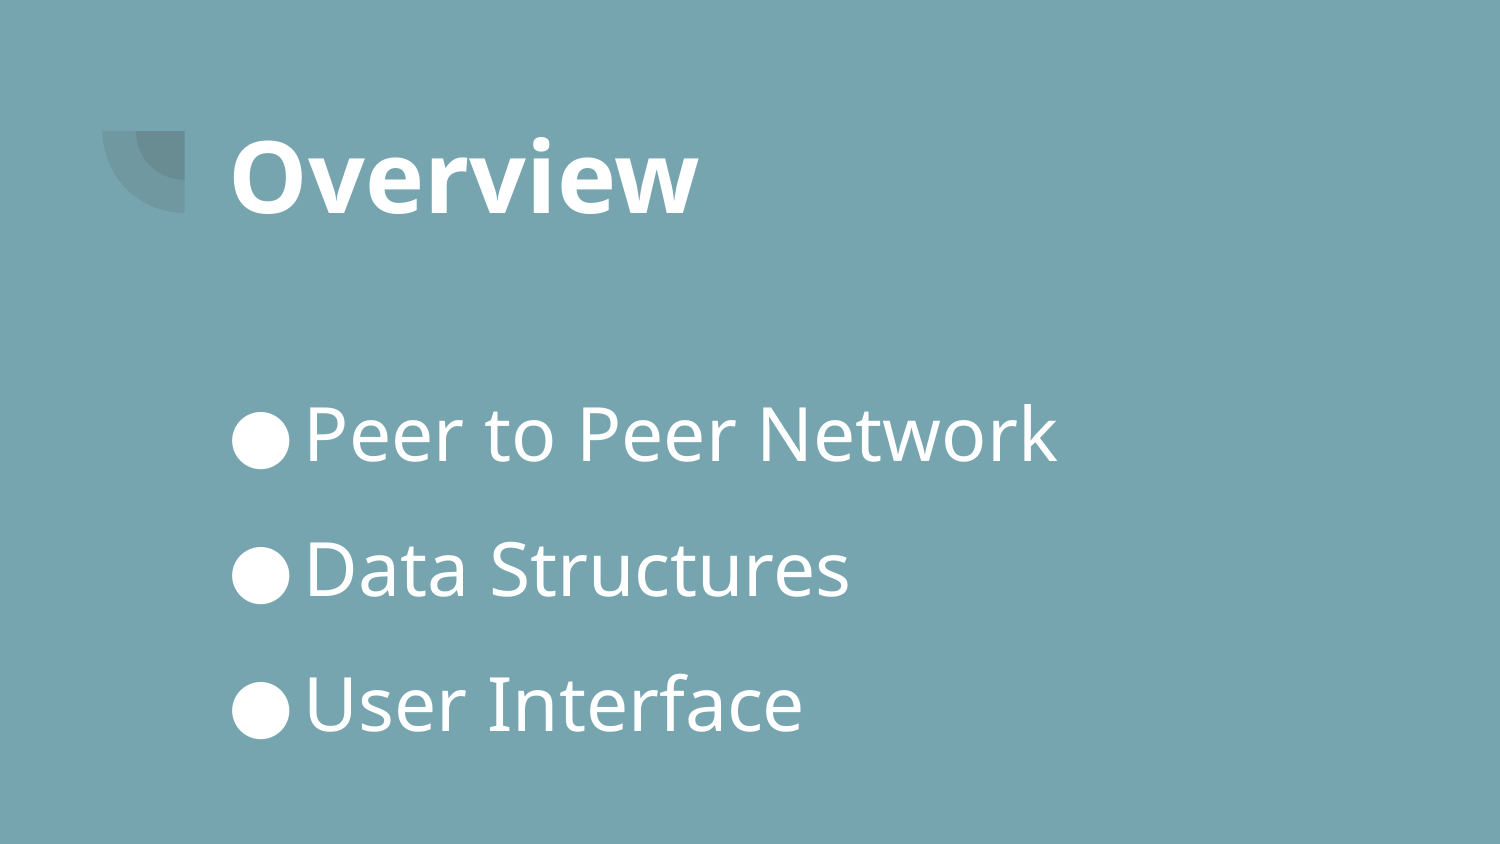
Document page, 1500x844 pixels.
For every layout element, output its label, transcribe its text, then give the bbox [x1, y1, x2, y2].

title Overview [213, 98, 1368, 263]
list Peer to Peer Network Data Structures User Interface [213, 326, 1368, 744]
